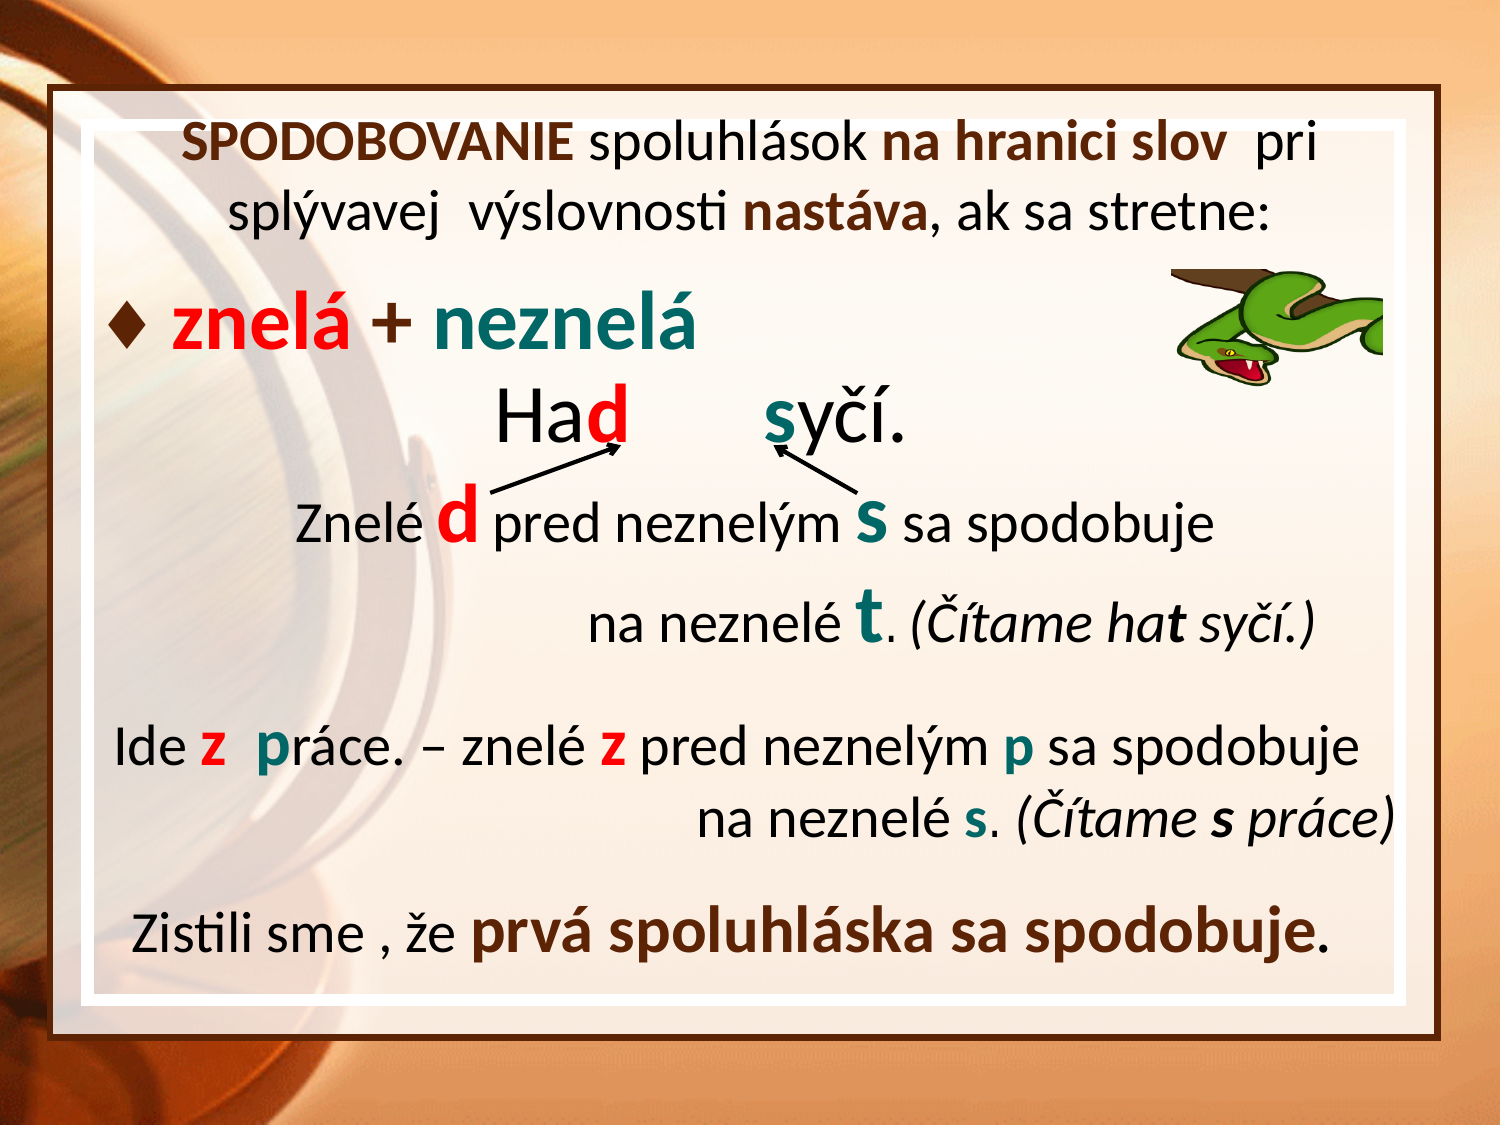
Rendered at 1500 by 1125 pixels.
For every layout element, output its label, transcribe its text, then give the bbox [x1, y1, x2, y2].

text_box ♦ znelá + neznelá [82, 258, 1383, 351]
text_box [773, 445, 856, 493]
text_box Zistili sme , že prvá spoluhláska sa spodobuje. [117, 878, 1407, 974]
picture [0, 0, 1500, 1125]
text_box SPODOBOVANIE spoluhlások na hranici slov pri splývavej výslovnosti nastáva, ak sa stretne: [81, 94, 1418, 250]
text_box Ide z práce. – znelé z pred neznelým p sa spodobuje na neznelé s. (Čítame s práce) [58, 691, 1430, 926]
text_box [491, 445, 622, 493]
text_box Had syčí. Znelé d pred neznelým s sa spodobuje na neznelé t. (Čítame hat syčí.) [81, 351, 1407, 667]
